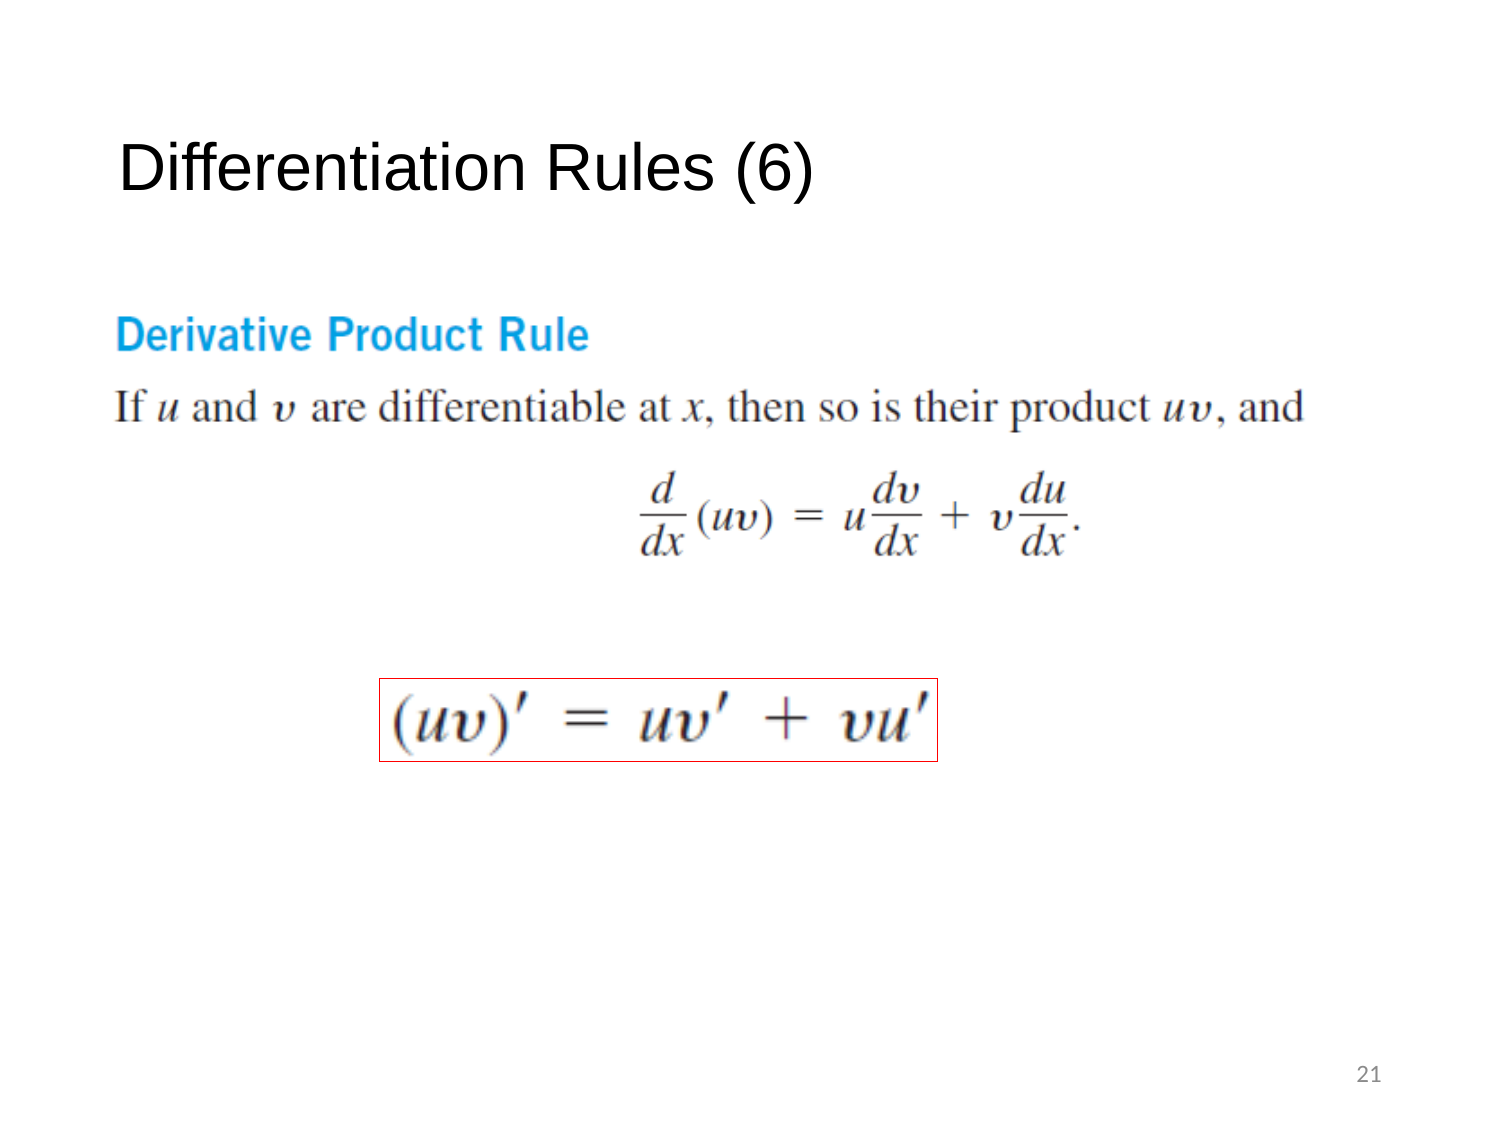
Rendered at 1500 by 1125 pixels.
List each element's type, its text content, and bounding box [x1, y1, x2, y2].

picture [378, 678, 938, 763]
title Differentiation Rules (6) [103, 59, 1397, 278]
picture [103, 306, 1323, 565]
slide_number 21 [1059, 1042, 1397, 1103]
